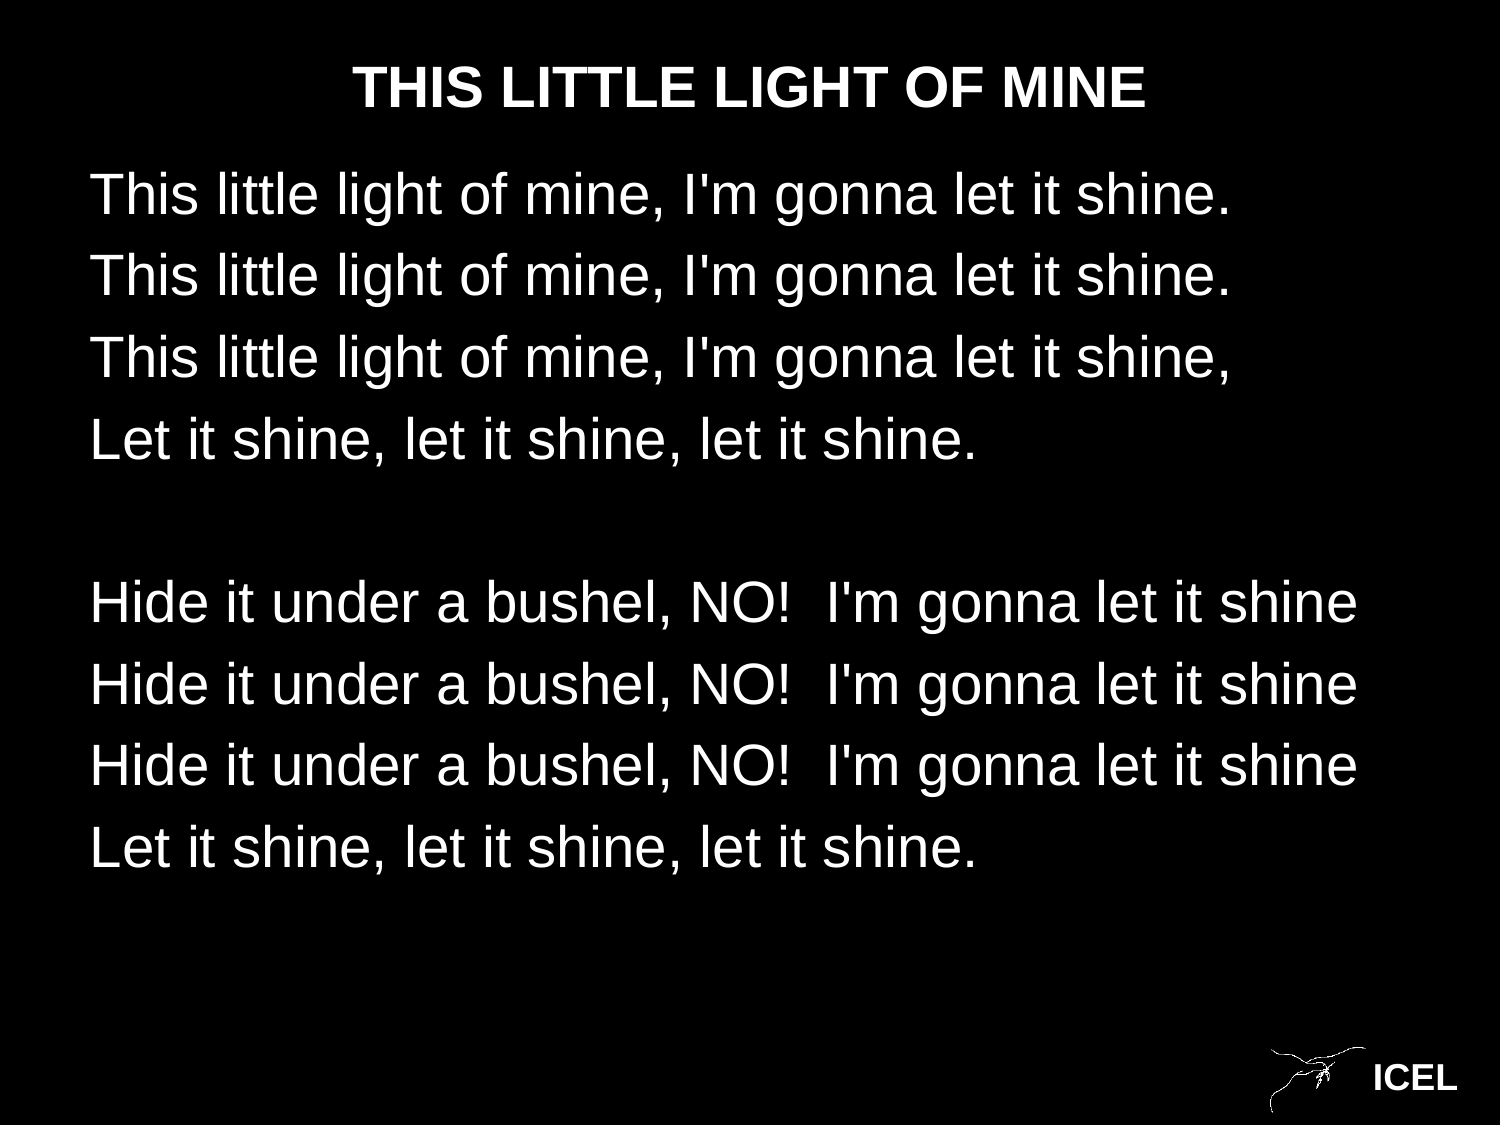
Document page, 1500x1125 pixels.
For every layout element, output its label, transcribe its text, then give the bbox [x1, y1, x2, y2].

list This little light of mine, I'm gonna let it shine. This little light of mine, I'm gonna let it shine. This little light of mine, I'm gonna let it shine, Let it shine, let it shine, let it shine. Hide it under a bushel, NO! I'm gonna let it shine Hide it under a bushel, NO! I'm gonna let it shine Hide it under a bushel, NO! I'm gonna let it shine Let it shine, let it shine, let it shine. [75, 148, 1425, 982]
title THIS LITTLE LIGHT OF MINE [75, 41, 1425, 148]
picture [1269, 1046, 1366, 1113]
